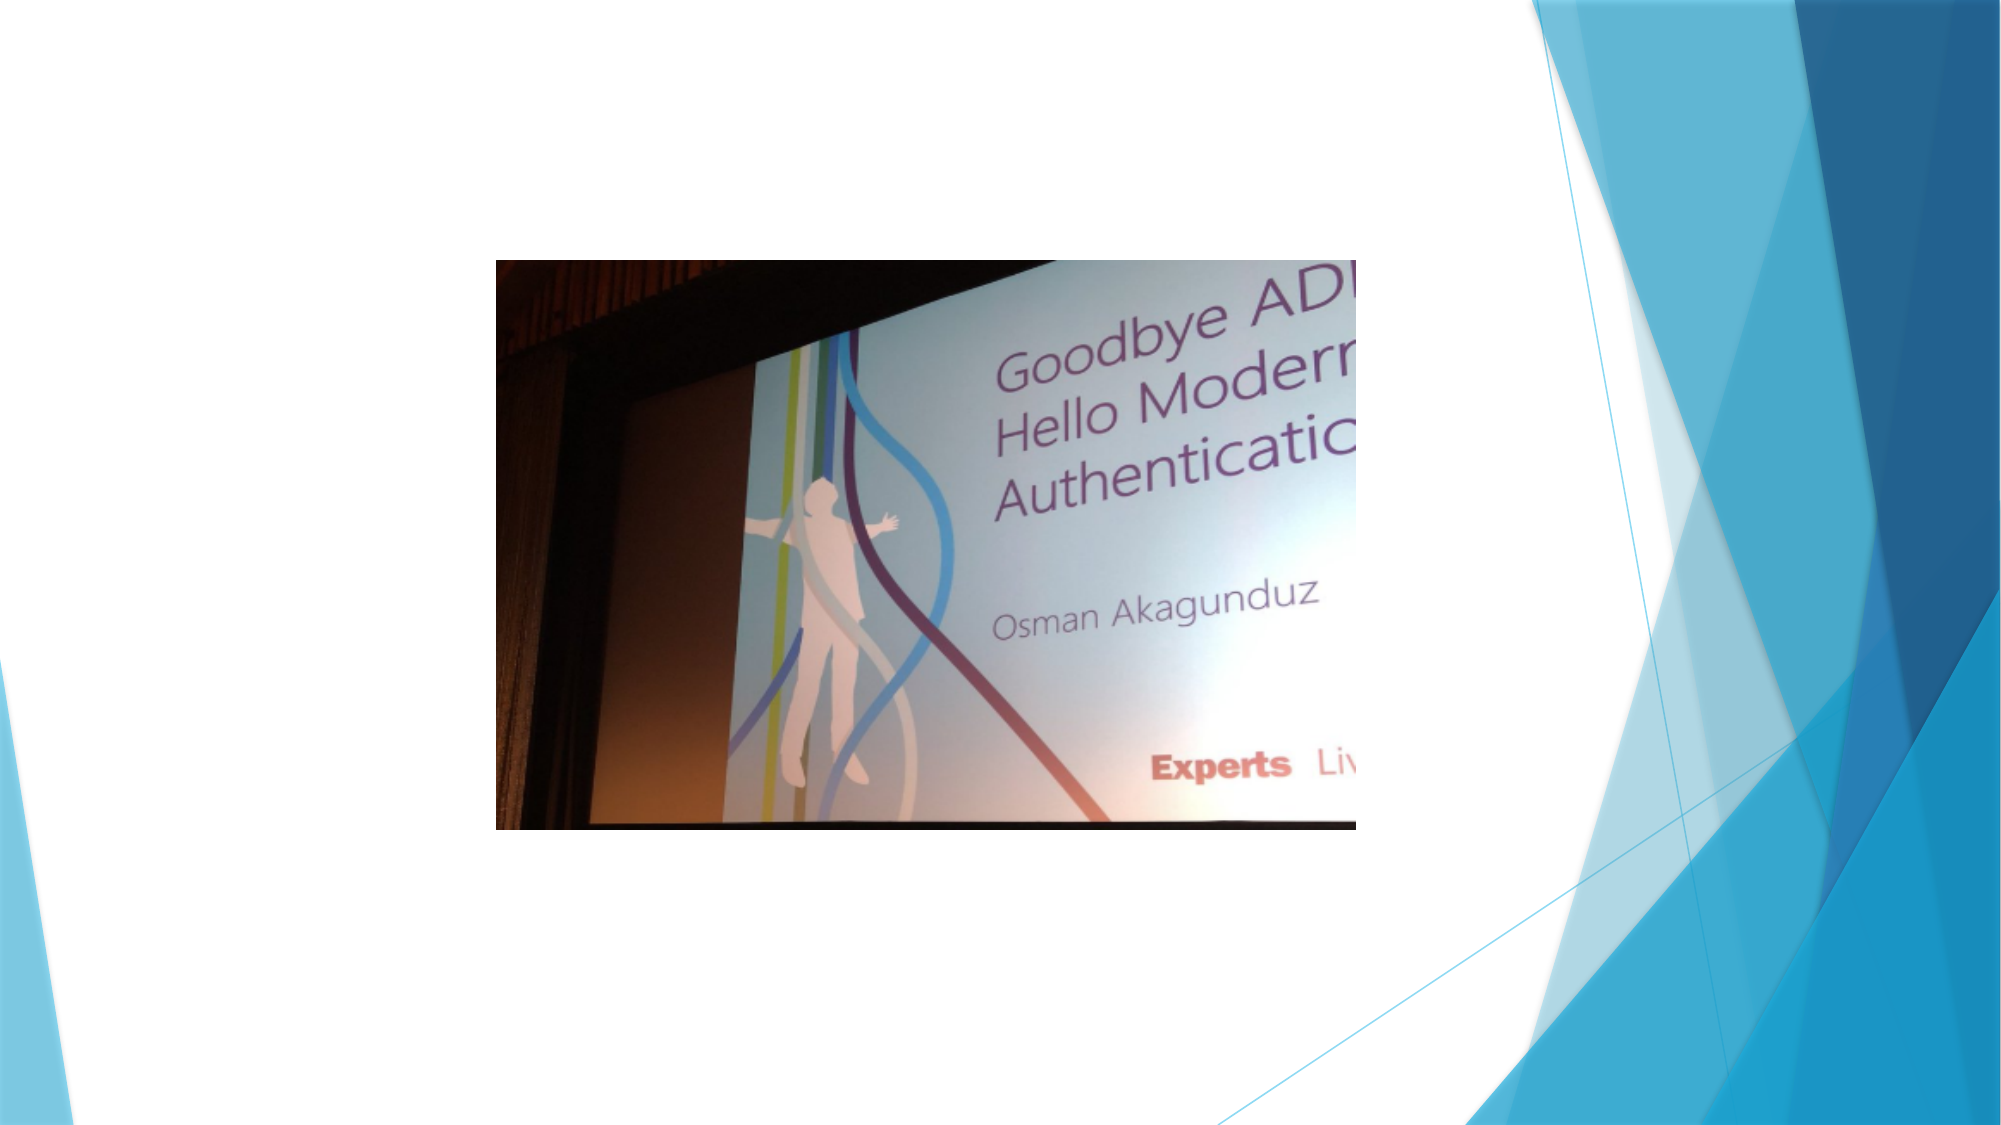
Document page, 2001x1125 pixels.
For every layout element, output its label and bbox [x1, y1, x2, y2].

picture [495, 259, 1356, 830]
